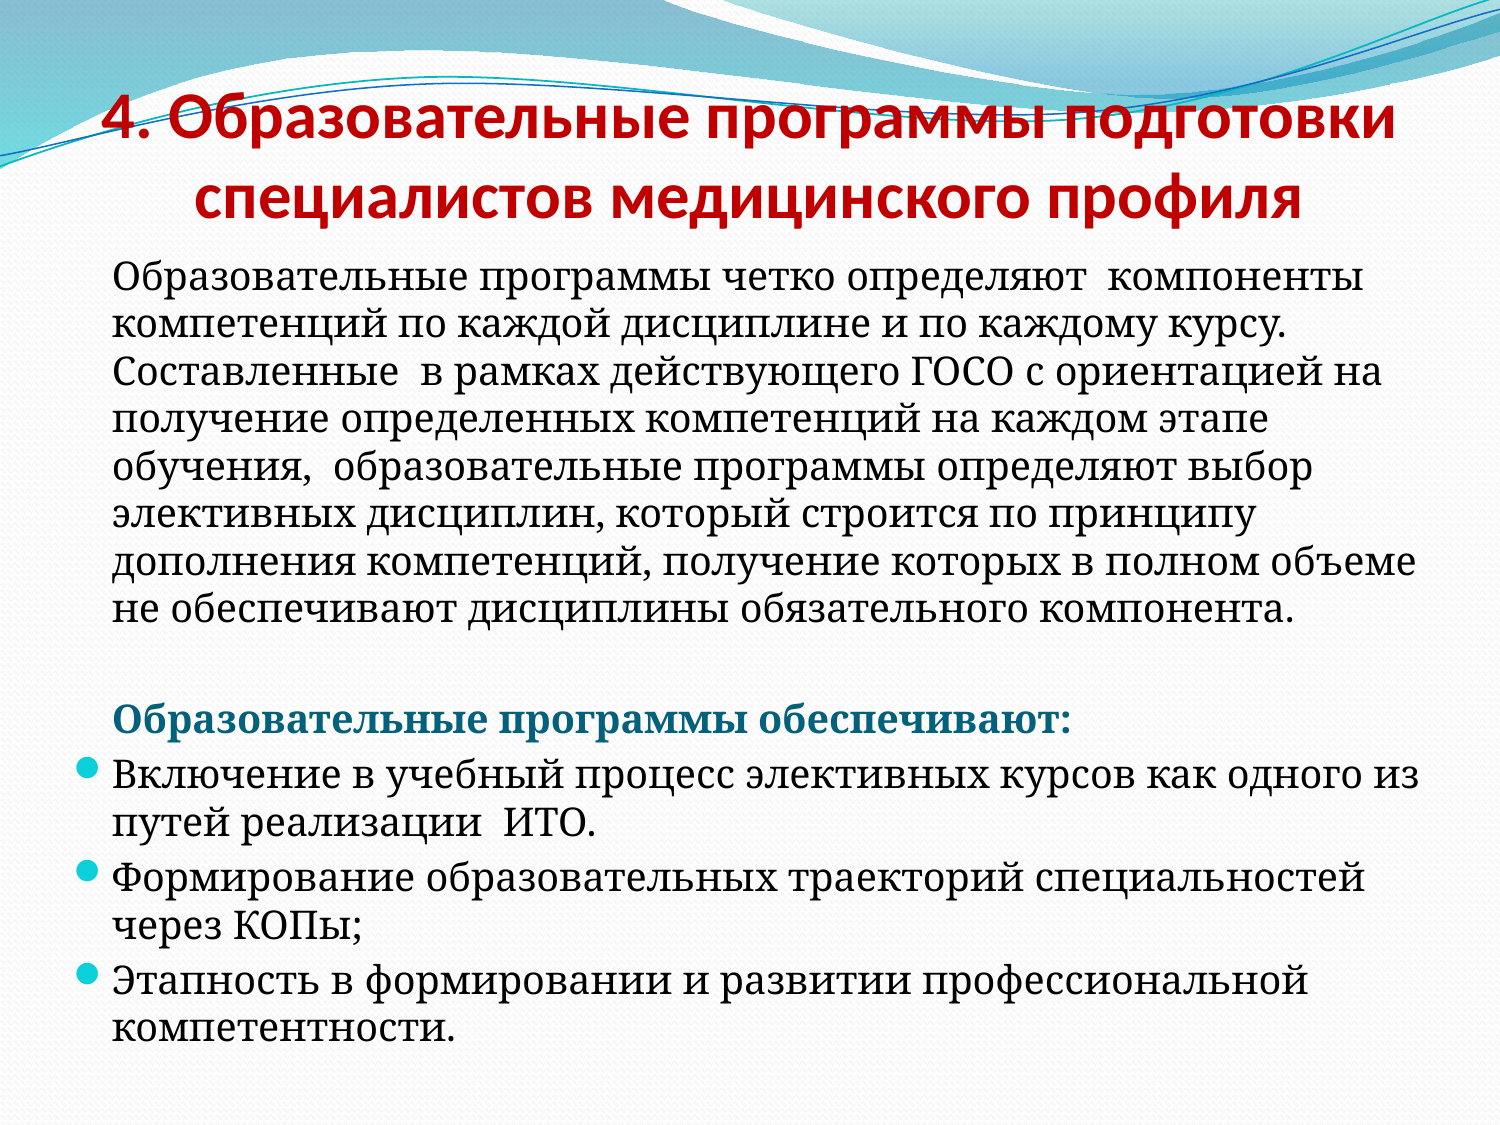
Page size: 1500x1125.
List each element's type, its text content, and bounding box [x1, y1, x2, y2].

title 4. Образовательные программы подготовки специалистов медицинского профиля [75, 54, 1425, 232]
list Образовательные программы четко определяют компоненты компетенций по каждой дисциплине и по каждому курсу. Составленные в рамках действующего ГОСО с ориентацией на получение определенных компетенций на каждом этапе обучения, образовательные программы определяют выбор элективных дисциплин, который строится по принципу дополнения компетенций, получение которых в полном объеме не обеспечивают дисциплины обязательного компонента. Образовательные программы обеспечивают: Включение в учебный процесс элективных курсов как одного из путей реализации ИТО. Формирование образовательных траекторий специальностей через КОПы; Этапность в формировании и развитии профессиональной компетентности. [58, 243, 1442, 1079]
